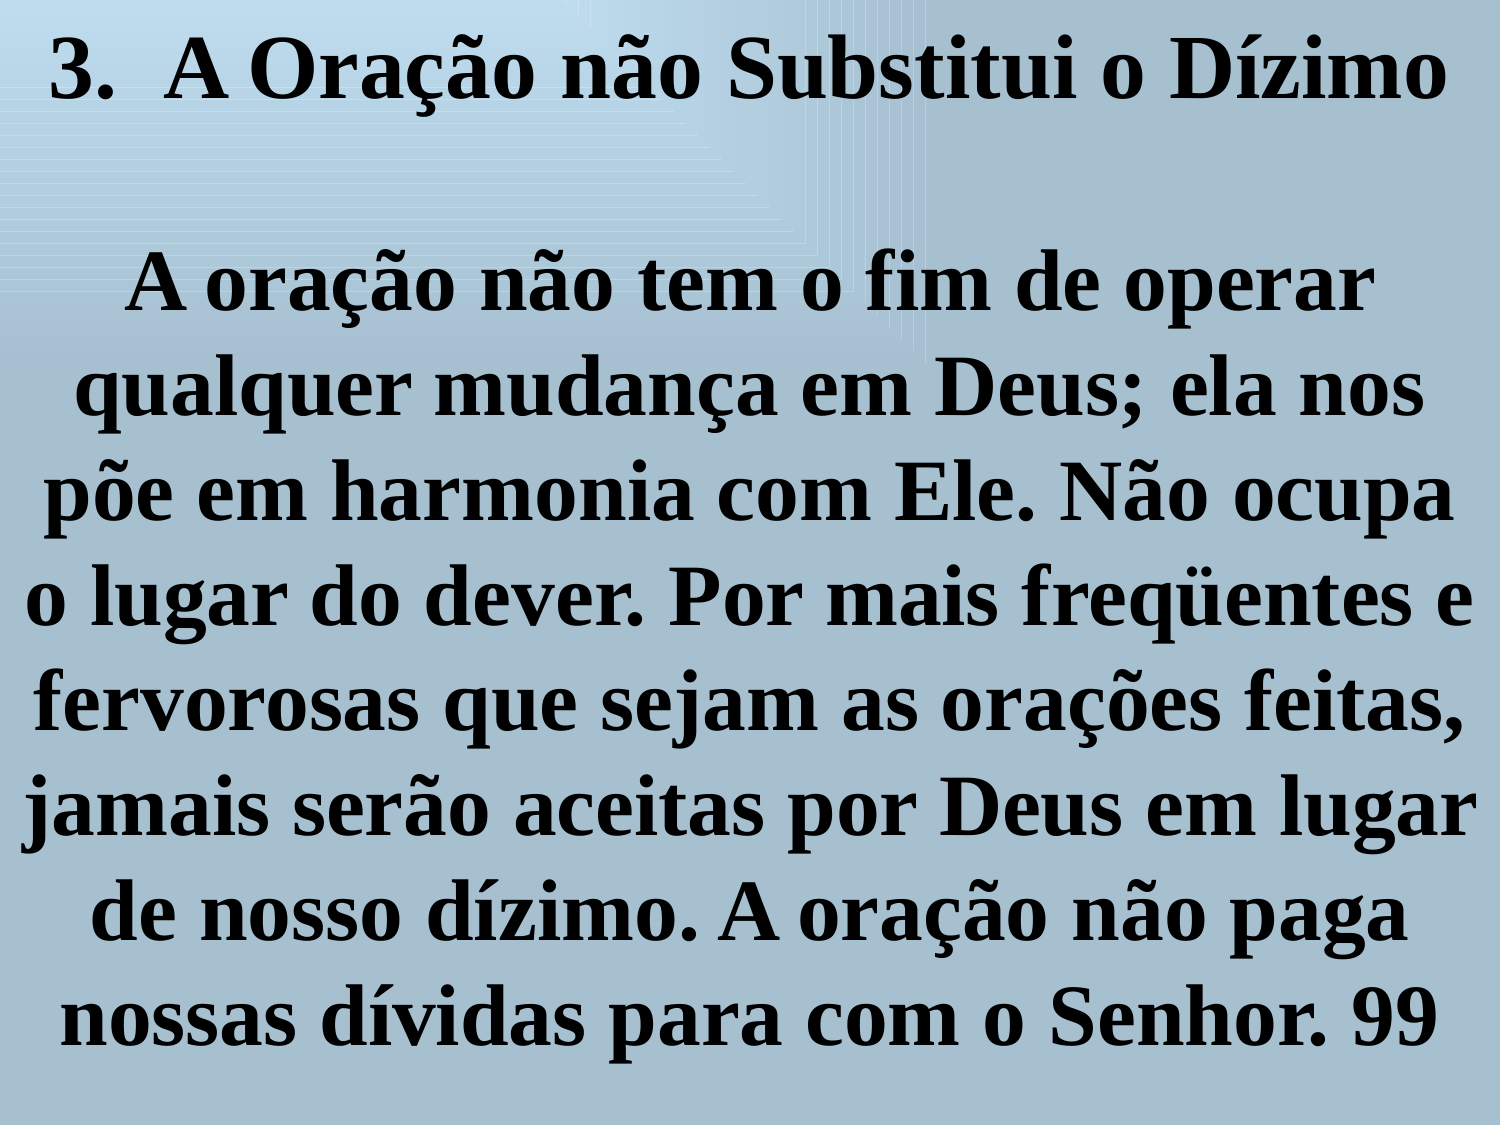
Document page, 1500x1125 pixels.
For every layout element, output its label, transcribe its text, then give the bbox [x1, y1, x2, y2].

text_box A oração não tem o fim de operar qualquer mudança em Deus; ela nos põe em harmonia com Ele. Não ocupa o lugar do dever. Por mais freqüentes e fervorosas que sejam as orações feitas, jamais serão aceitas por Deus em lugar de nosso dízimo. A oração não paga nossas dívidas para com o Senhor. 99 [0, 215, 1500, 1125]
text_box 3. A Oração não Substitui o Dízimo [0, 0, 1500, 215]
